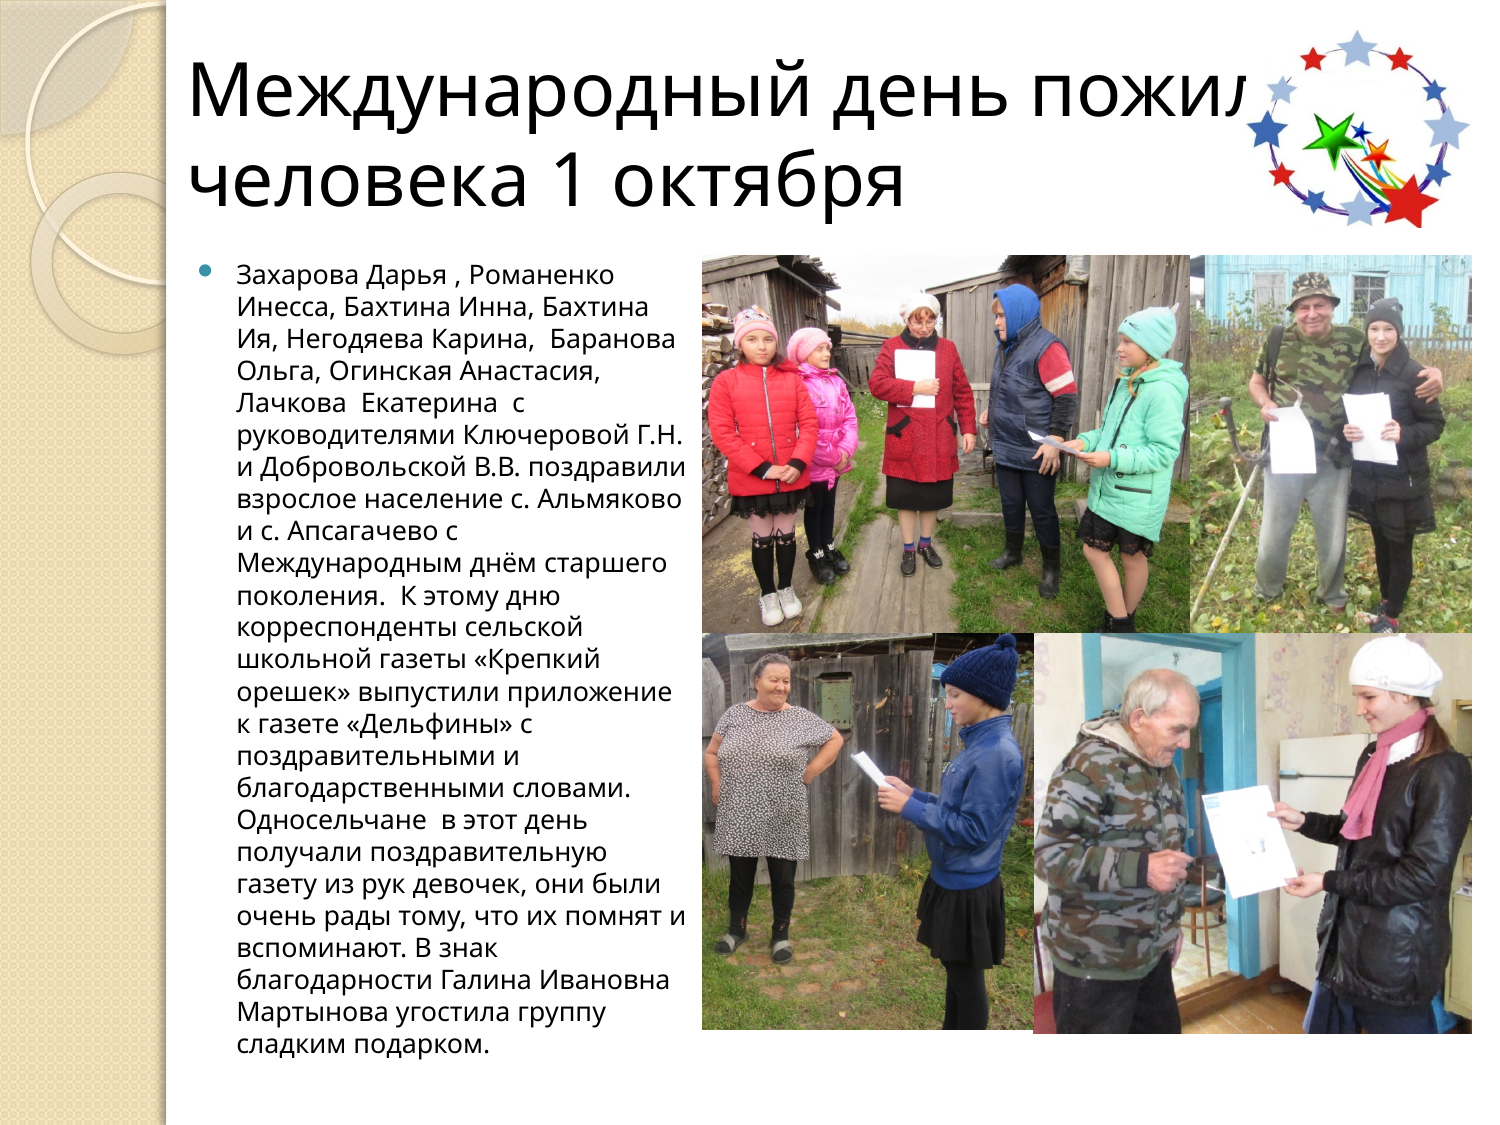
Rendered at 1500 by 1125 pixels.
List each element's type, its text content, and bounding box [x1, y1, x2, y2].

list Захарова Дарья , Романенко Инесса, Бахтина Инна, Бахтина Ия, Негодяева Карина, Баранова Ольга, Огинская Анастасия, Лачкова Екатерина с руководителями Ключеровой Г.Н. и Добровольской В.В. поздравили взрослое население с. Альмяково и с. Апсагачево с Международным днём старшего поколения. К этому дню корреспонденты сельской школьной газеты «Крепкий орешек» выпустили приложение к газете «Дельфины» с поздравительными и благодарственными словами. Односельчане в этот день получали поздравительную газету из рук девочек, они были очень рады тому, что их помнят и вспоминают. В знак благодарности Галина Ивановна Мартынова угостила группу сладким подарком. [170, 249, 704, 1083]
picture [702, 255, 1473, 1034]
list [702, 255, 1186, 631]
picture [1245, 30, 1471, 228]
title Международный день пожилого человека 1 октября [171, 31, 1241, 233]
